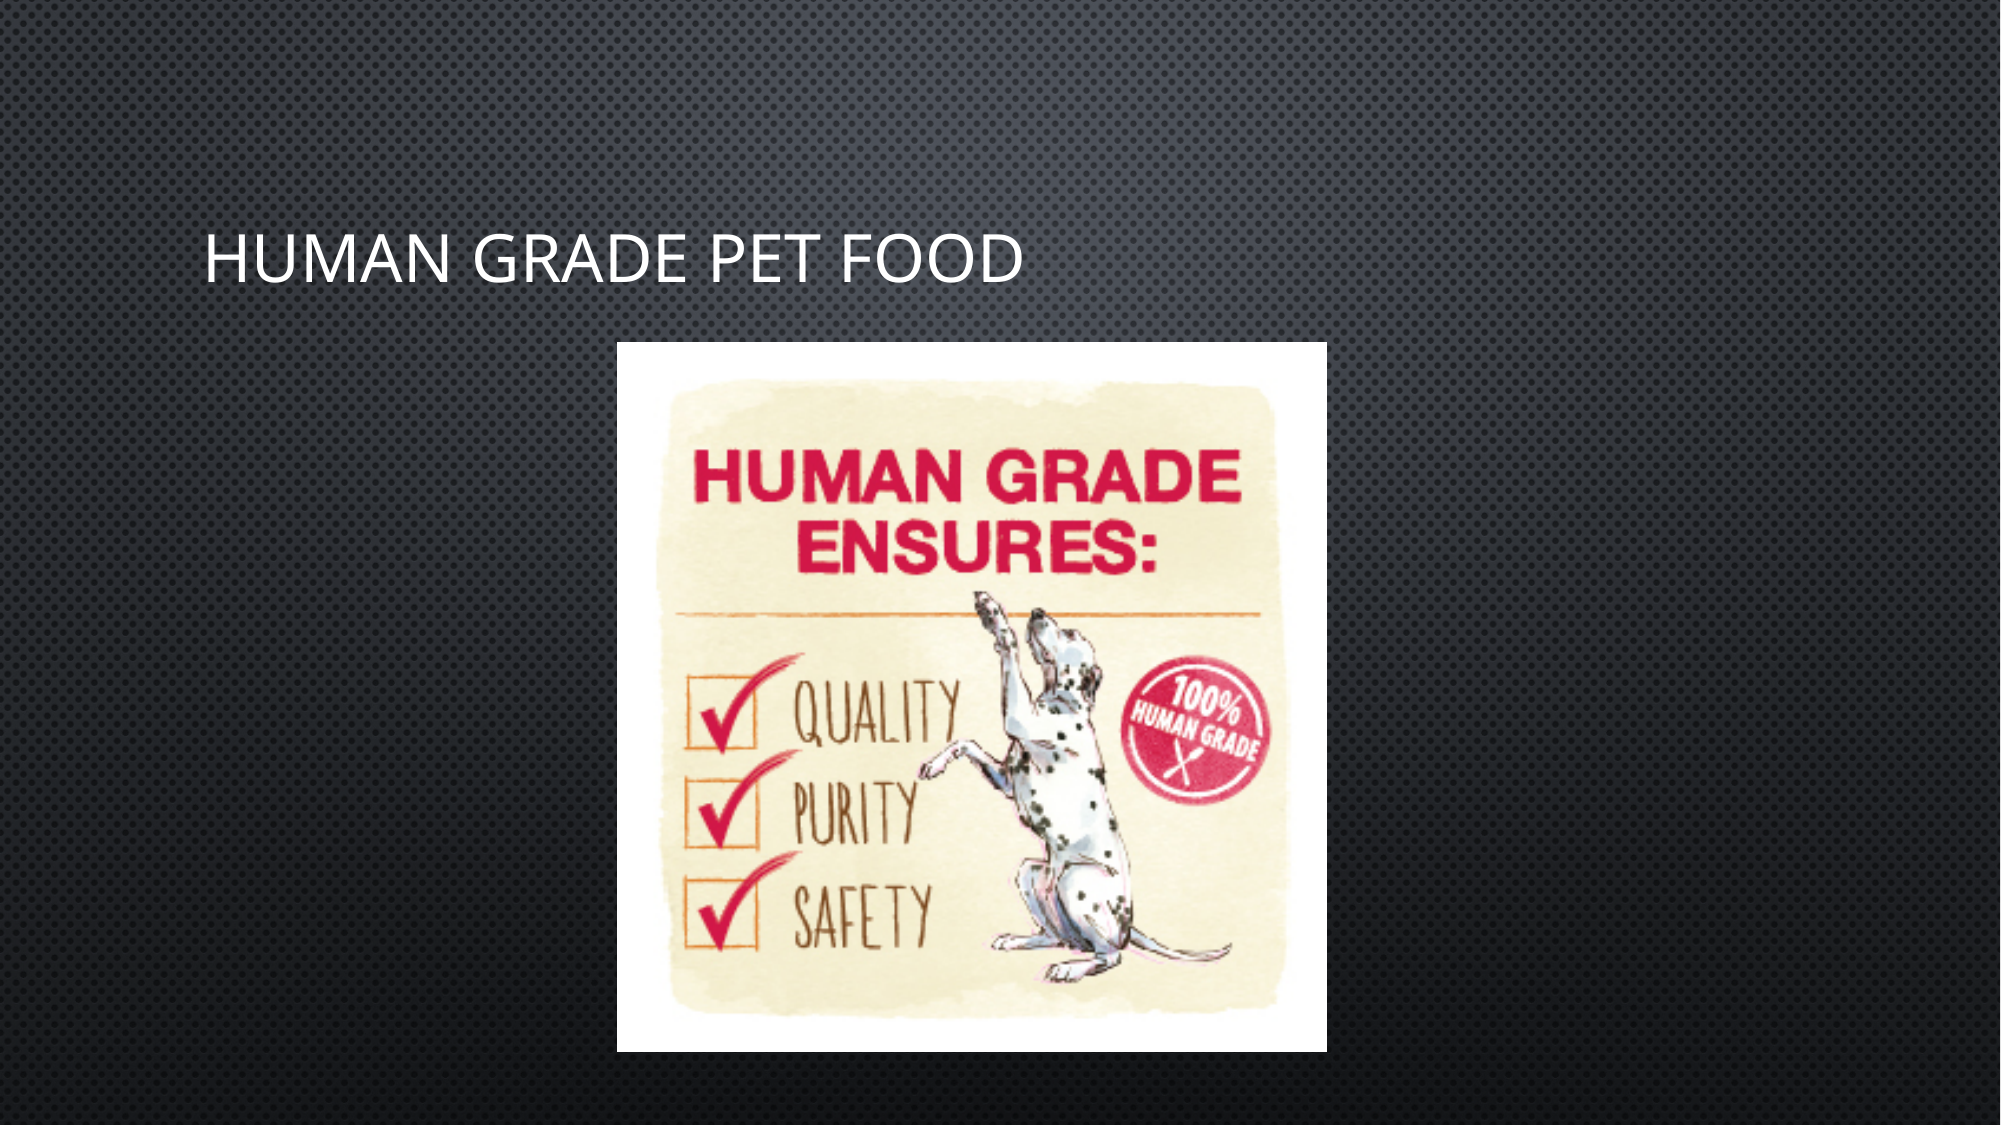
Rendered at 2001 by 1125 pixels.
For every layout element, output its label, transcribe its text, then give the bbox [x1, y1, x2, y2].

title Human Grade Pet Food [187, 99, 1813, 413]
picture [617, 342, 1327, 1052]
